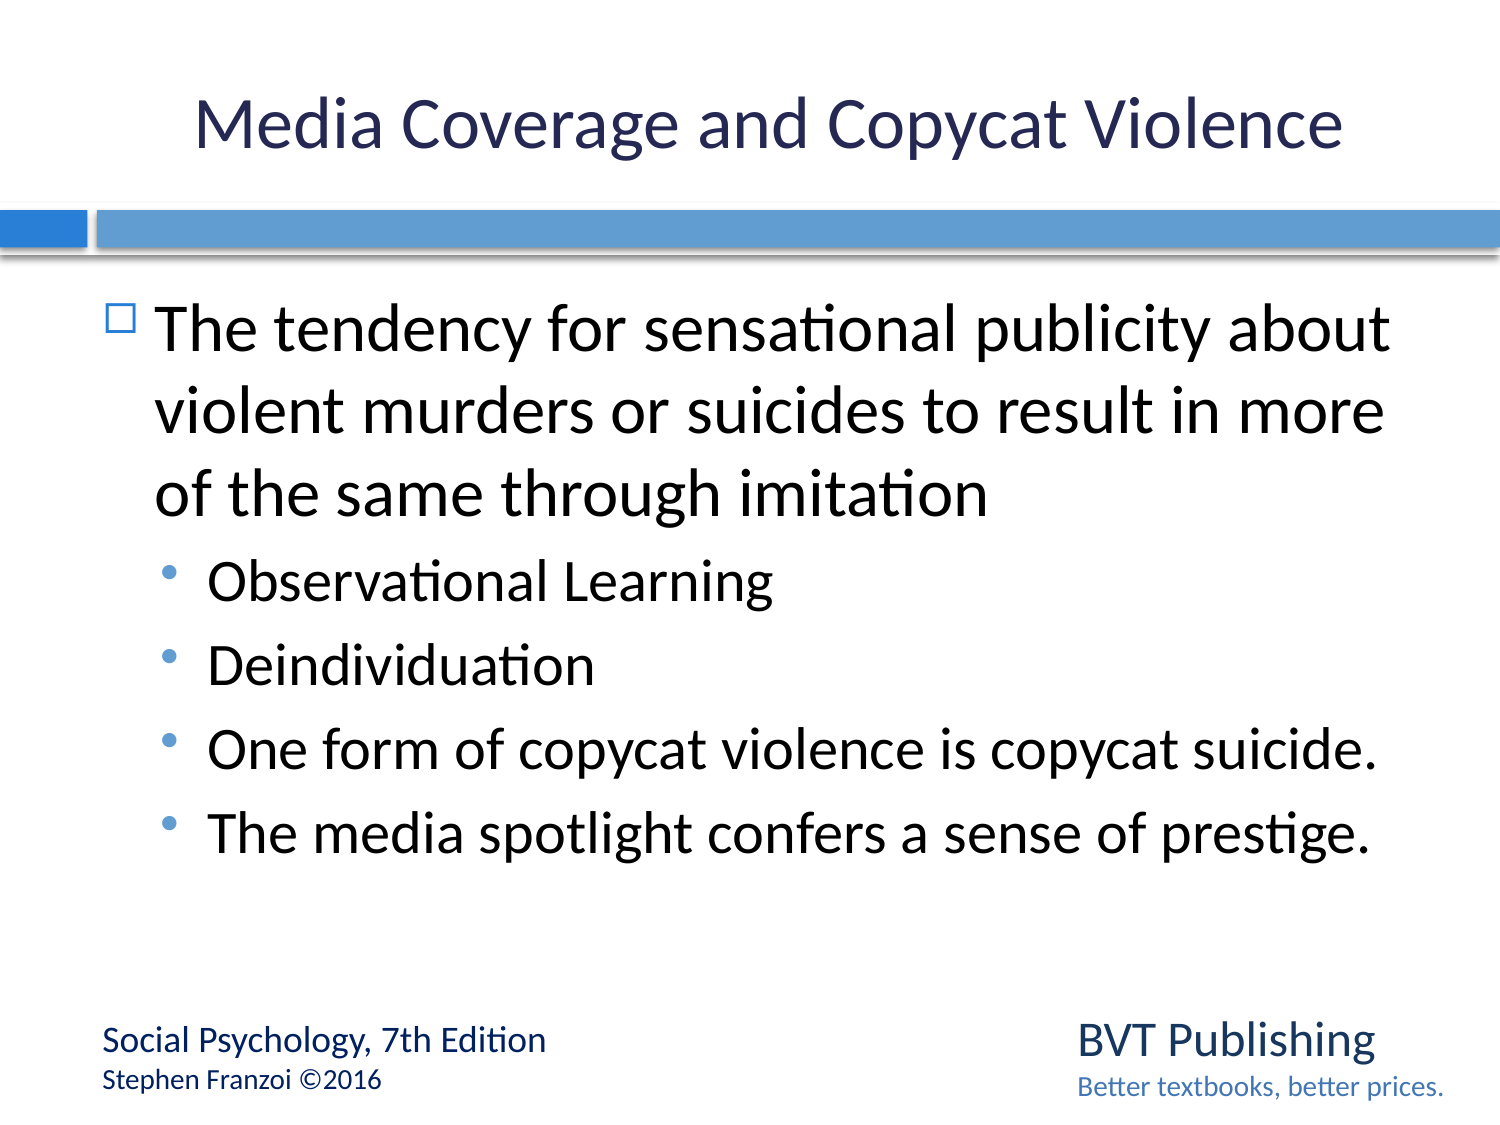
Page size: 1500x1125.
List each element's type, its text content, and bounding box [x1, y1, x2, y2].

title Media Coverage and Copycat Violence [100, 37, 1438, 200]
list The tendency for sensational publicity about violent murders or suicides to result in more of the same through imitation Observational Learning Deindividuation One form of copycat violence is copycat suicide. The media spotlight confers a sense of prestige. [87, 275, 1425, 963]
